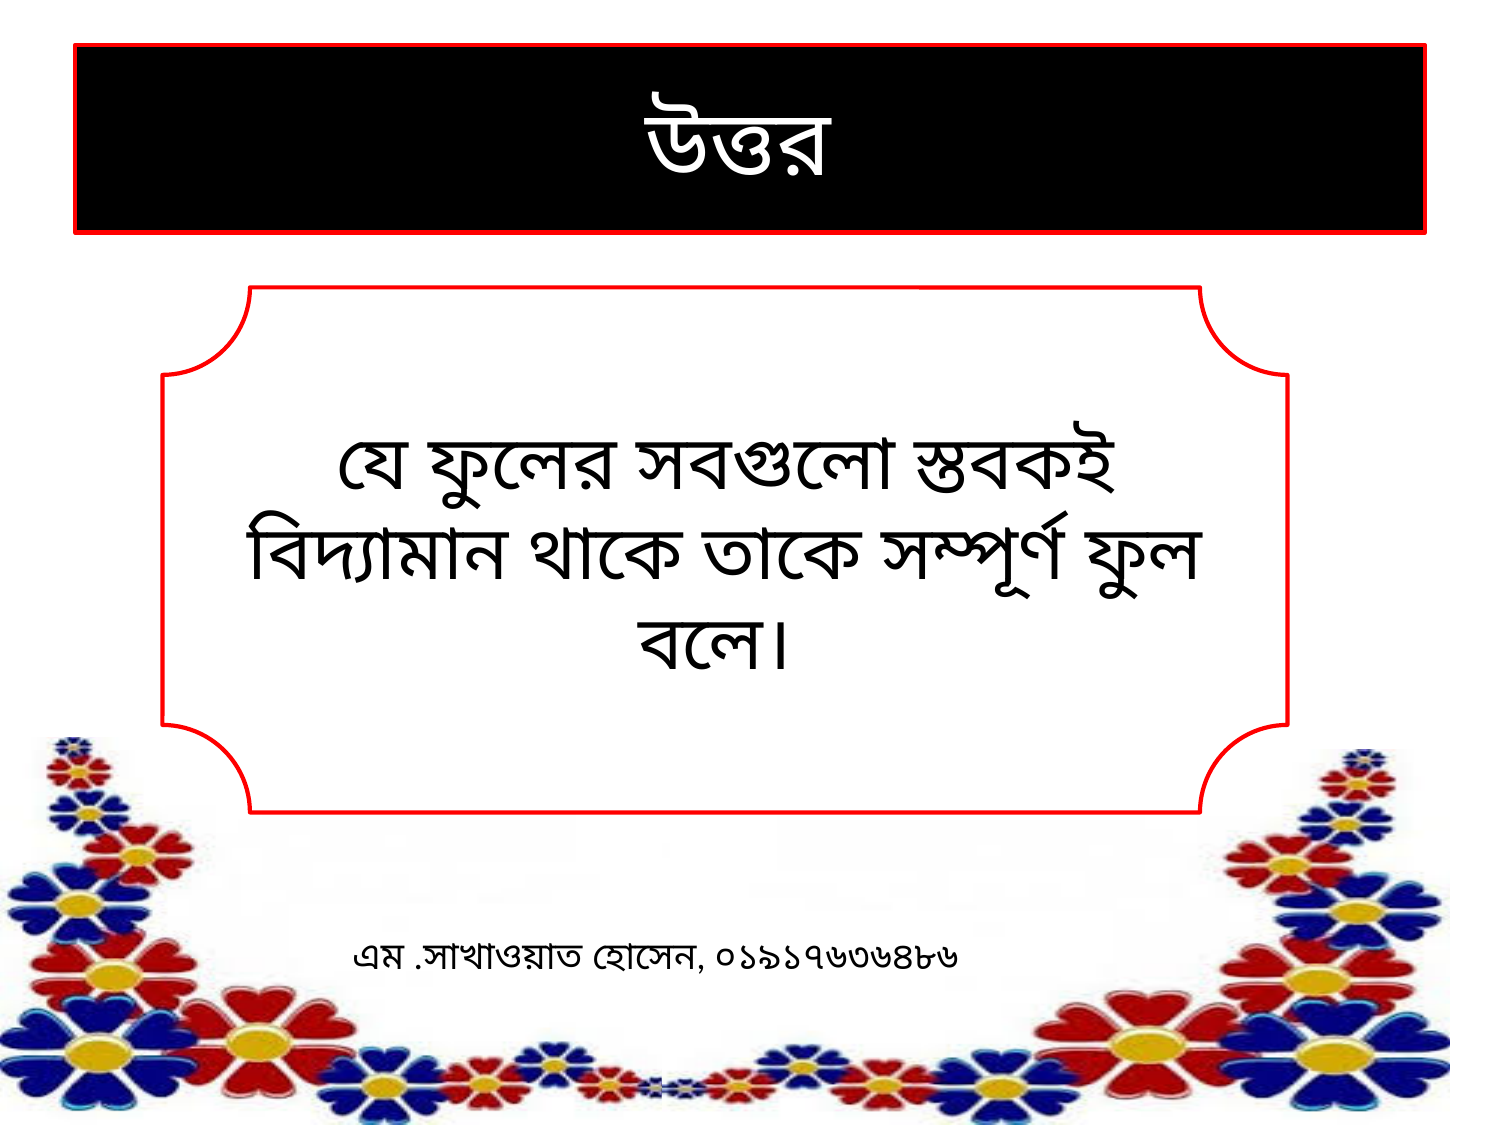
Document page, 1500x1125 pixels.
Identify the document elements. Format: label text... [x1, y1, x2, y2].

text_box যে ফুলের সবগুলো স্তবকই বিদ্যামান থাকে তাকে সম্পূর্ণ ফুল বলে। [160, 285, 1290, 748]
picture [0, 737, 1451, 1125]
title উত্তর [73, 43, 1427, 235]
